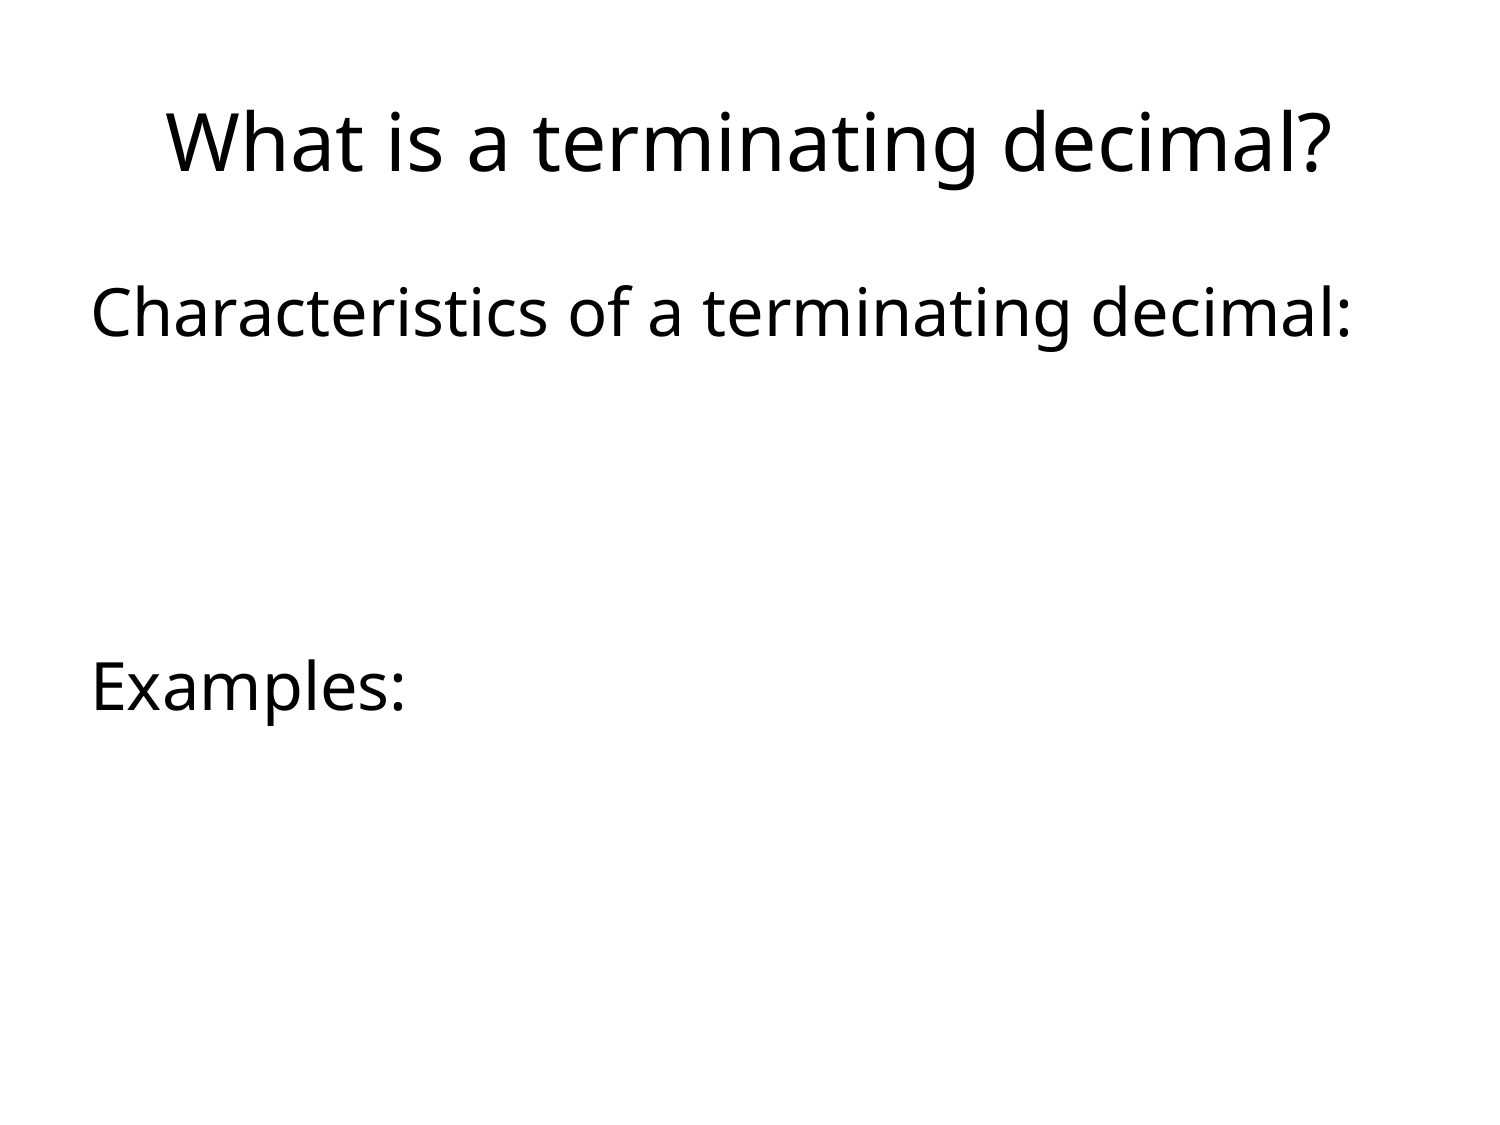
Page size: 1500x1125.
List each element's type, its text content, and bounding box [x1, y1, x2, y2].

list Characteristics of a terminating decimal: Examples: [75, 262, 1425, 1005]
title What is a terminating decimal? [75, 45, 1425, 233]
